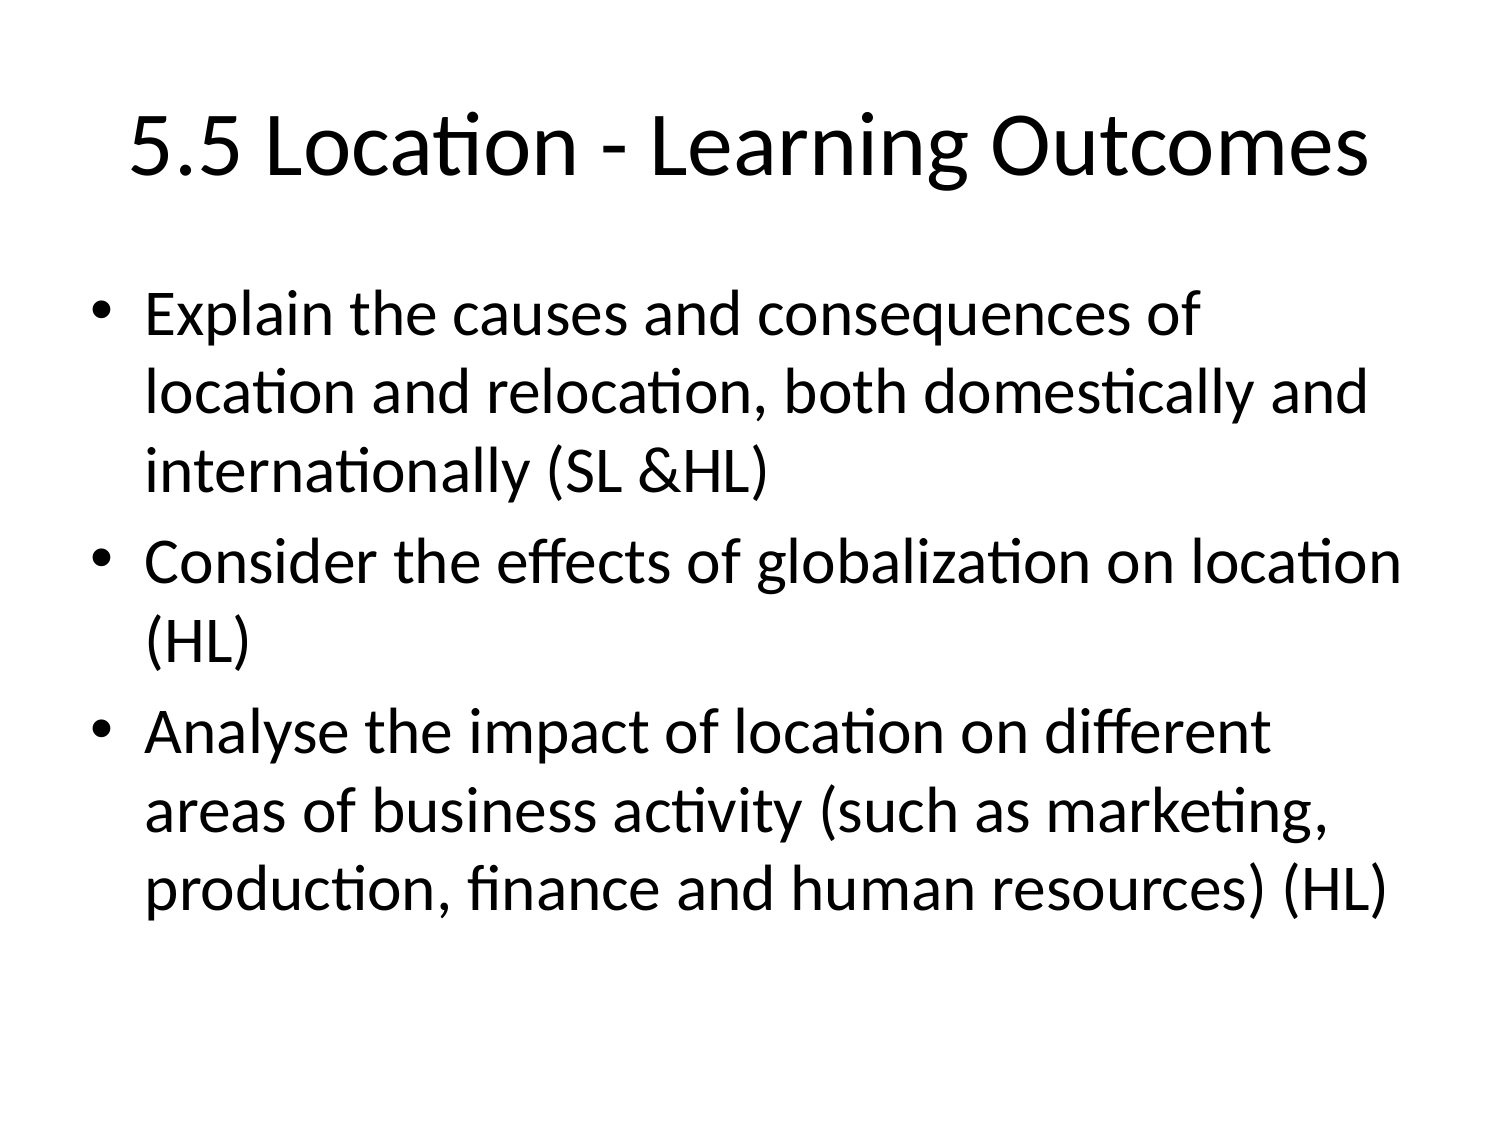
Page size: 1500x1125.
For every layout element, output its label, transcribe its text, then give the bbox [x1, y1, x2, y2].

title 5.5 Location - Learning Outcomes [75, 45, 1425, 233]
list Explain the causes and consequences of location and relocation, both domestically and internationally (SL &HL) Consider the effects of globalization on location (HL) Analyse the impact of location on different areas of business activity (such as marketing, production, finance and human resources) (HL) [75, 262, 1425, 1005]
